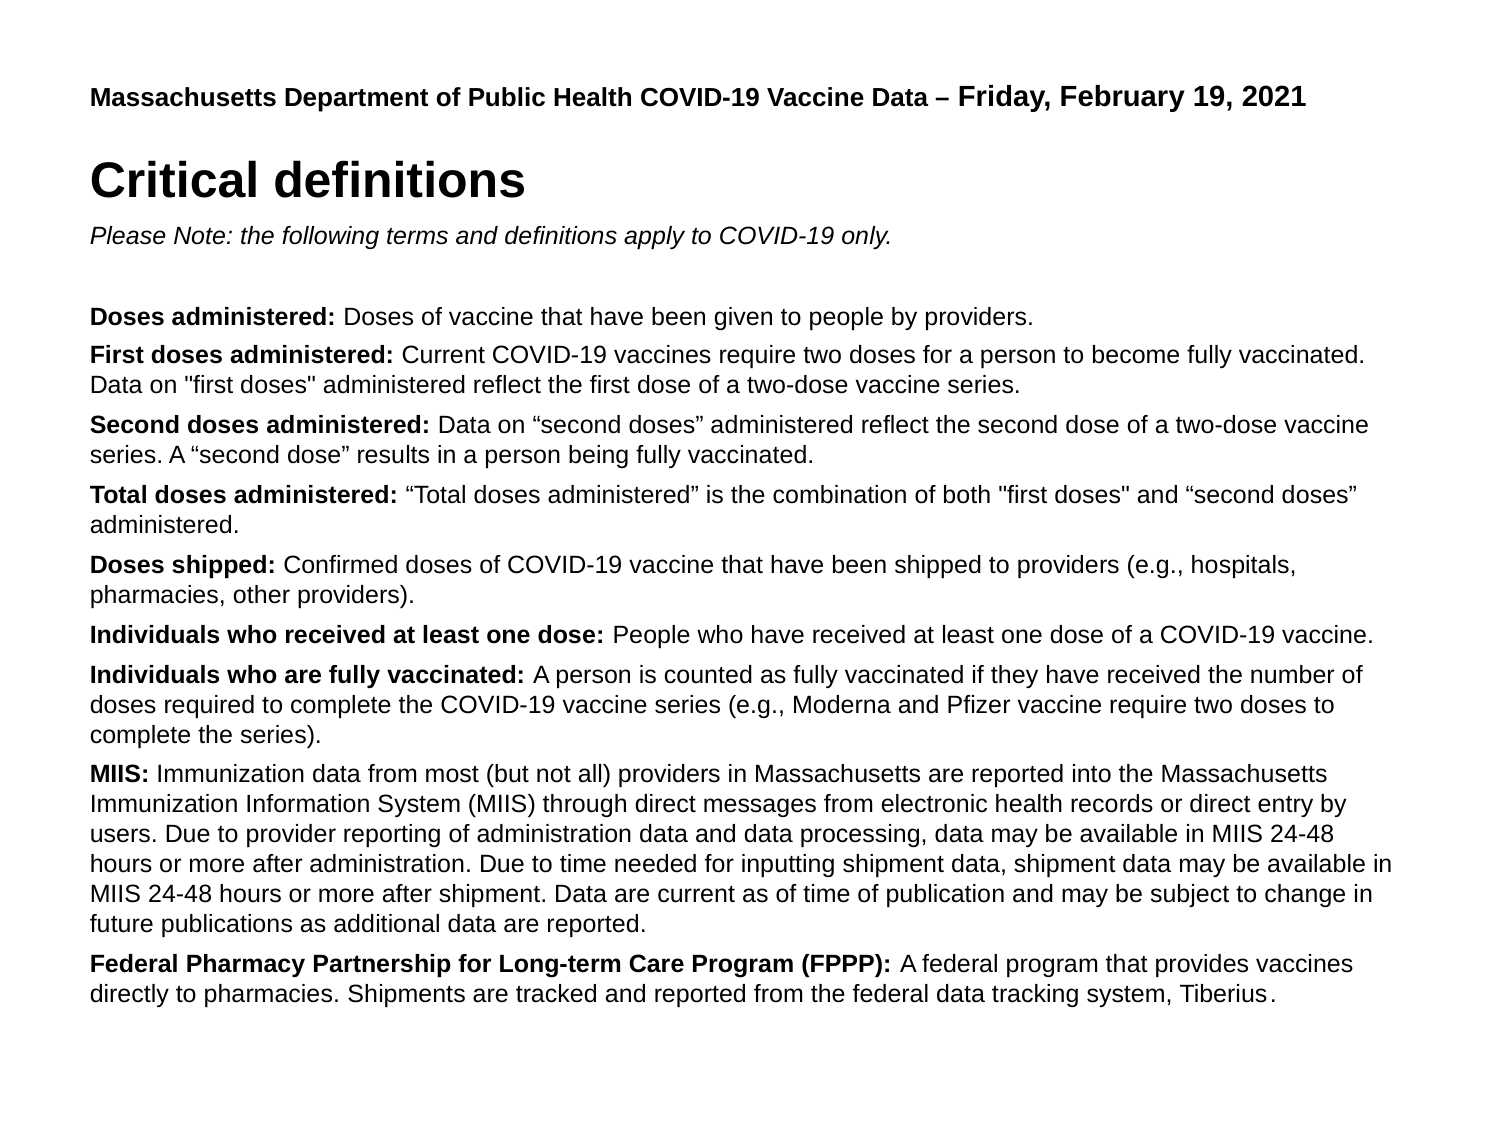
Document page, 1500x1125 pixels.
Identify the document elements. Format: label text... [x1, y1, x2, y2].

text_box Massachusetts Department of Public Health COVID-19 Vaccine Data – Friday, February 19, 2021 [74, 69, 1415, 120]
text_box Critical definitions Please Note: the following terms and definitions apply to COVID-19 only. Doses administered: Doses of vaccine that have been given to people by providers. First doses administered: Current COVID-19 vaccines require two doses for a person to become fully vaccinated. Data on "first doses" administered reflect the first dose of a two-dose vaccine series. Second doses administered: Data on “second doses” administered reflect the second dose of a two-dose vaccine series. A “second dose” results in a person being fully vaccinated. Total doses administered: “Total doses administered” is the combination of both "first doses" and “second doses” administered. Doses shipped: Confirmed doses of COVID-19 vaccine that have been shipped to providers (e.g., hospitals, pharmacies, other providers). Individuals who received at least one dose: People who have received at least one dose of a COVID-19 vaccine. Individuals who are fully vaccinated: A person is counted as fully vaccinated if they have received the number of doses required to complete the COVID-19 vaccine series (e.g., Moderna and Pfizer vaccine require two doses to complete the series). MIIS: Immunization data from most (but not all) providers in Massachusetts are reported into the Massachusetts Immunization Information System (MIIS) through direct messages from electronic health records or direct entry by users. Due to provider reporting of administration data and data processing, data may be available in MIIS 24-48 hours or more after administration. Due to time needed for inputting shipment data, shipment data may be available in MIIS 24-48 hours or more after shipment. Data are current as of time of publication and may be subject to change in future publications as additional data are reported. Federal Pharmacy Partnership for Long-term Care Program (FPPP): A federal program that provides vaccines directly to pharmacies. Shipments are tracked and reported from the federal data tracking system, Tiberius​. [75, 139, 1449, 1045]
